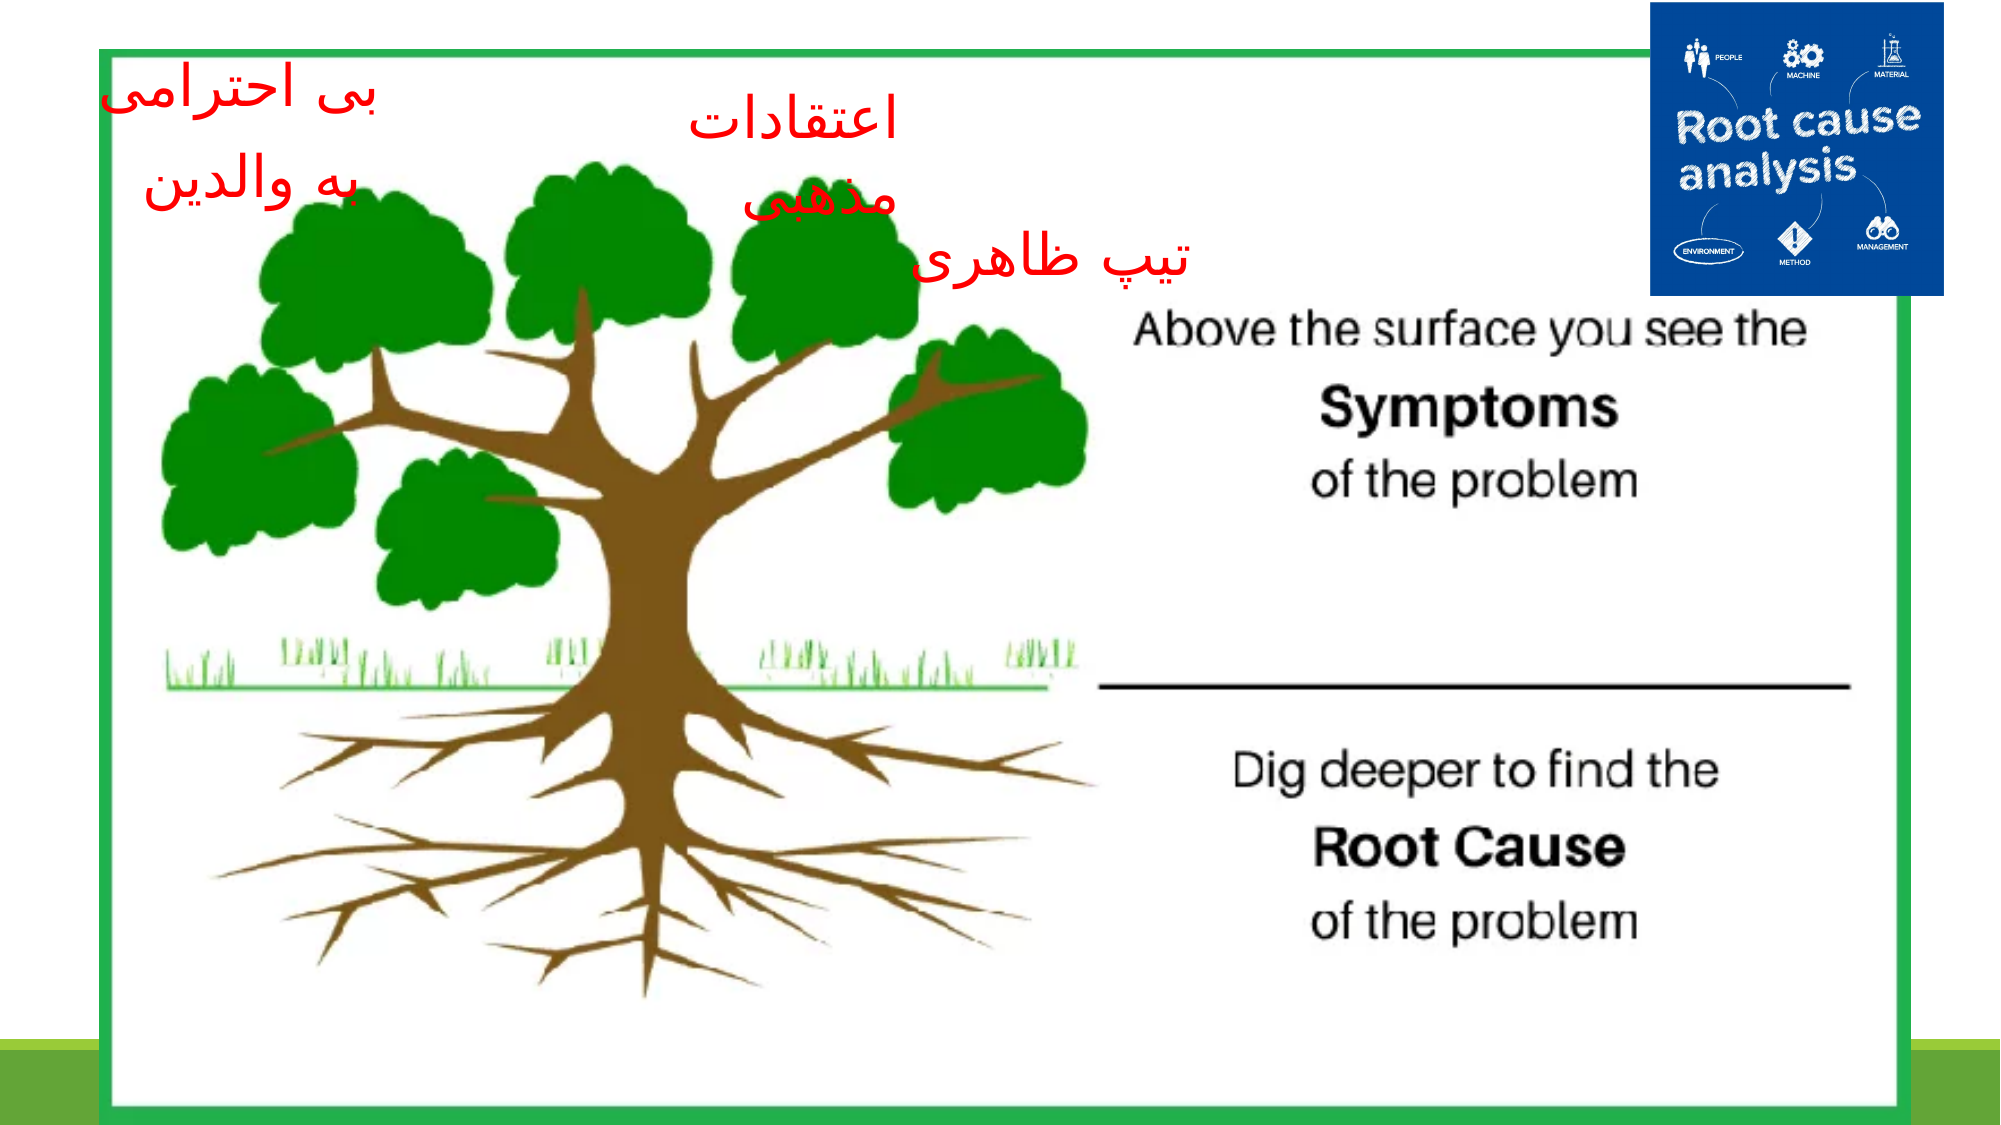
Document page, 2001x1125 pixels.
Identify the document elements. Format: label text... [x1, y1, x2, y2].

picture [1649, 2, 1944, 297]
text_box بی احترامی به والدین [84, 35, 395, 217]
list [98, 48, 1912, 1125]
